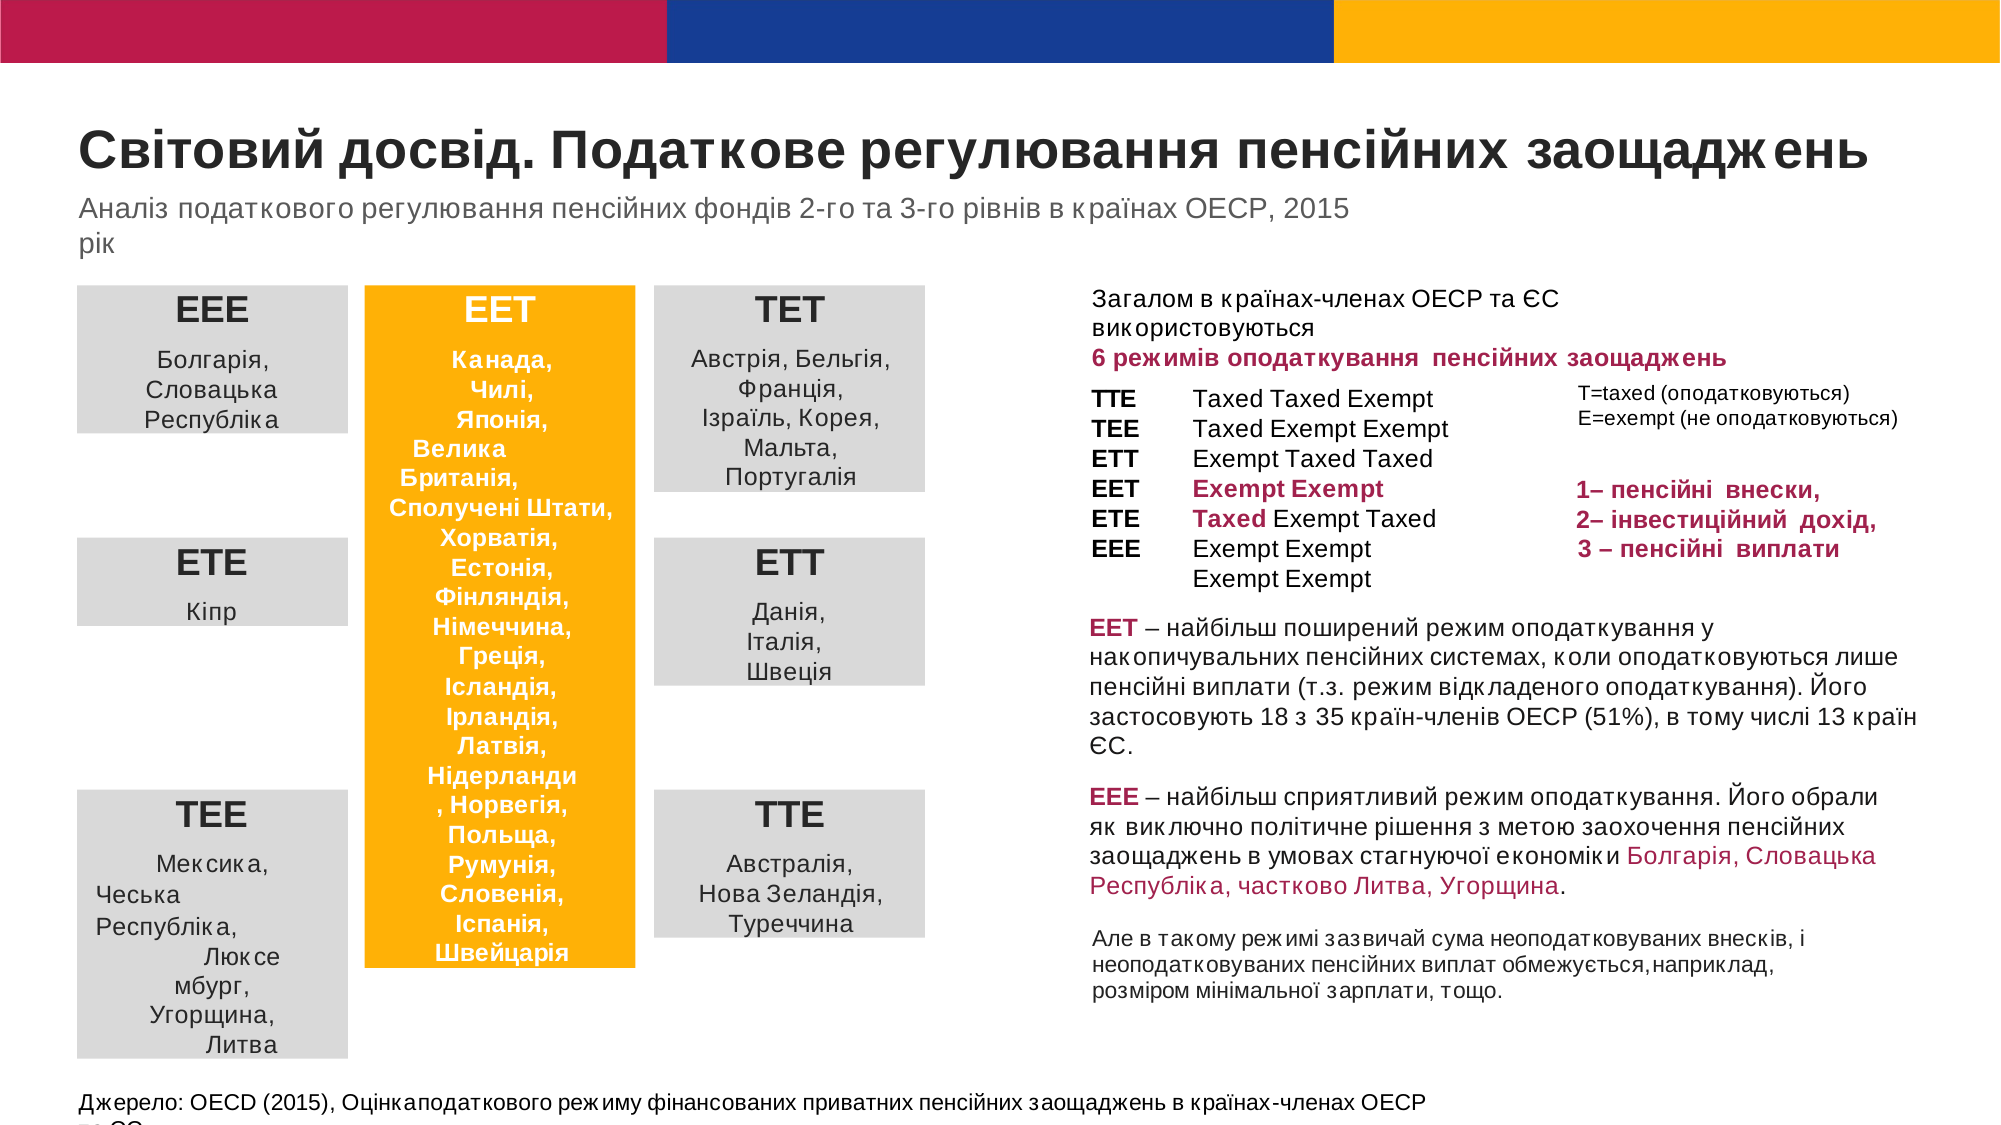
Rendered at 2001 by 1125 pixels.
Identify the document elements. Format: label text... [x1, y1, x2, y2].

text_box Але в такому режимі зазвичай сума неоподатковуваних внесків, і неоподатковуваних пенсійних виплат обмежується,наприклад, розміром мінімальної зарплати, тощо. [1089, 926, 1864, 1004]
text_box TEE Мексика, Чеська Республіка, Люксембург, Угорщина, Литва [77, 789, 348, 1059]
text_box EEE Болгарія, Словацька Республіка [77, 285, 348, 434]
text_box ETT Данія, Італія, Швеція [654, 537, 925, 686]
text_box Загалом в країнах-членах ОЕСР та ЄС використовуються 6 режимів оподаткування пенсійних заощаджень [1089, 282, 1786, 372]
title Світовий досвід. Податкове регулювання пенсійних заощаджень [76, 114, 1924, 303]
text_box ETE Кіпр [77, 537, 348, 626]
text_box TTE TEE ETT EET ETE EEE [1089, 382, 1144, 563]
text_box EEE – найбільш сприятливий режим оподаткування. Його обрали як виключно політичне рішення з метою заохочення пенсійних заощаджень в умовах стагнуючої економіки Болгарія, Словацька Республіка, частково Литва, Угорщина. [1087, 781, 1908, 901]
text_box EET Канада, Чилі, Японія, Велика Британія, Сполучені Штати, Хорватія, Естонія, Фінляндія, Німеччина, Греція, Ісландія, Ірландія, Латвія, Нідерланди, Норвегія, Польща, Румунія, Словенія, Іспанія, Швейцарія [364, 285, 636, 968]
text_box Аналіз податкового регулювання пенсійних фондів 2-го та 3-го рівнів в країнах ОЕСР, 2015 рік [76, 189, 1387, 260]
text_box Taxed Taxed Exempt Taxed Exempt Exempt Exempt Taxed Taxed Exempt Exempt Taxed Exempt Taxed Exempt Exempt Exempt Exempt [1190, 382, 1465, 593]
text_box T=taxed (оподатковуються) E=exempt (не оподатковуються) [1575, 379, 1902, 430]
text_box – пенсійні внески, – інвестиційний дохід, 3 – пенсійні виплати [1575, 473, 1881, 563]
text_box Джерело: OECD (2015), Оцінкаподаткового режиму фінансованих приватних пенсійних заощаджень в країнах-членах ОЕСР та ЄС [76, 1087, 1454, 1125]
text_box TTE Австралія, Нова Зеландія, Туреччина [654, 789, 925, 938]
text_box EET – найбільш поширений режим оподаткування у накопичувальних пенсійних системах, коли оподатковуються лише пенсійні виплати (т.з. режим відкладеного оподаткування). Його застосовують 18 з 35 країн-членів ОЕСР (51%), в тому числі 13 країн ЄС. [1087, 612, 1925, 761]
text_box TET Австрія, Бельгія, Франція, Ізраїль, Корея, Мальта, Португалія [654, 285, 925, 492]
text_box [0, 0, 2000, 63]
